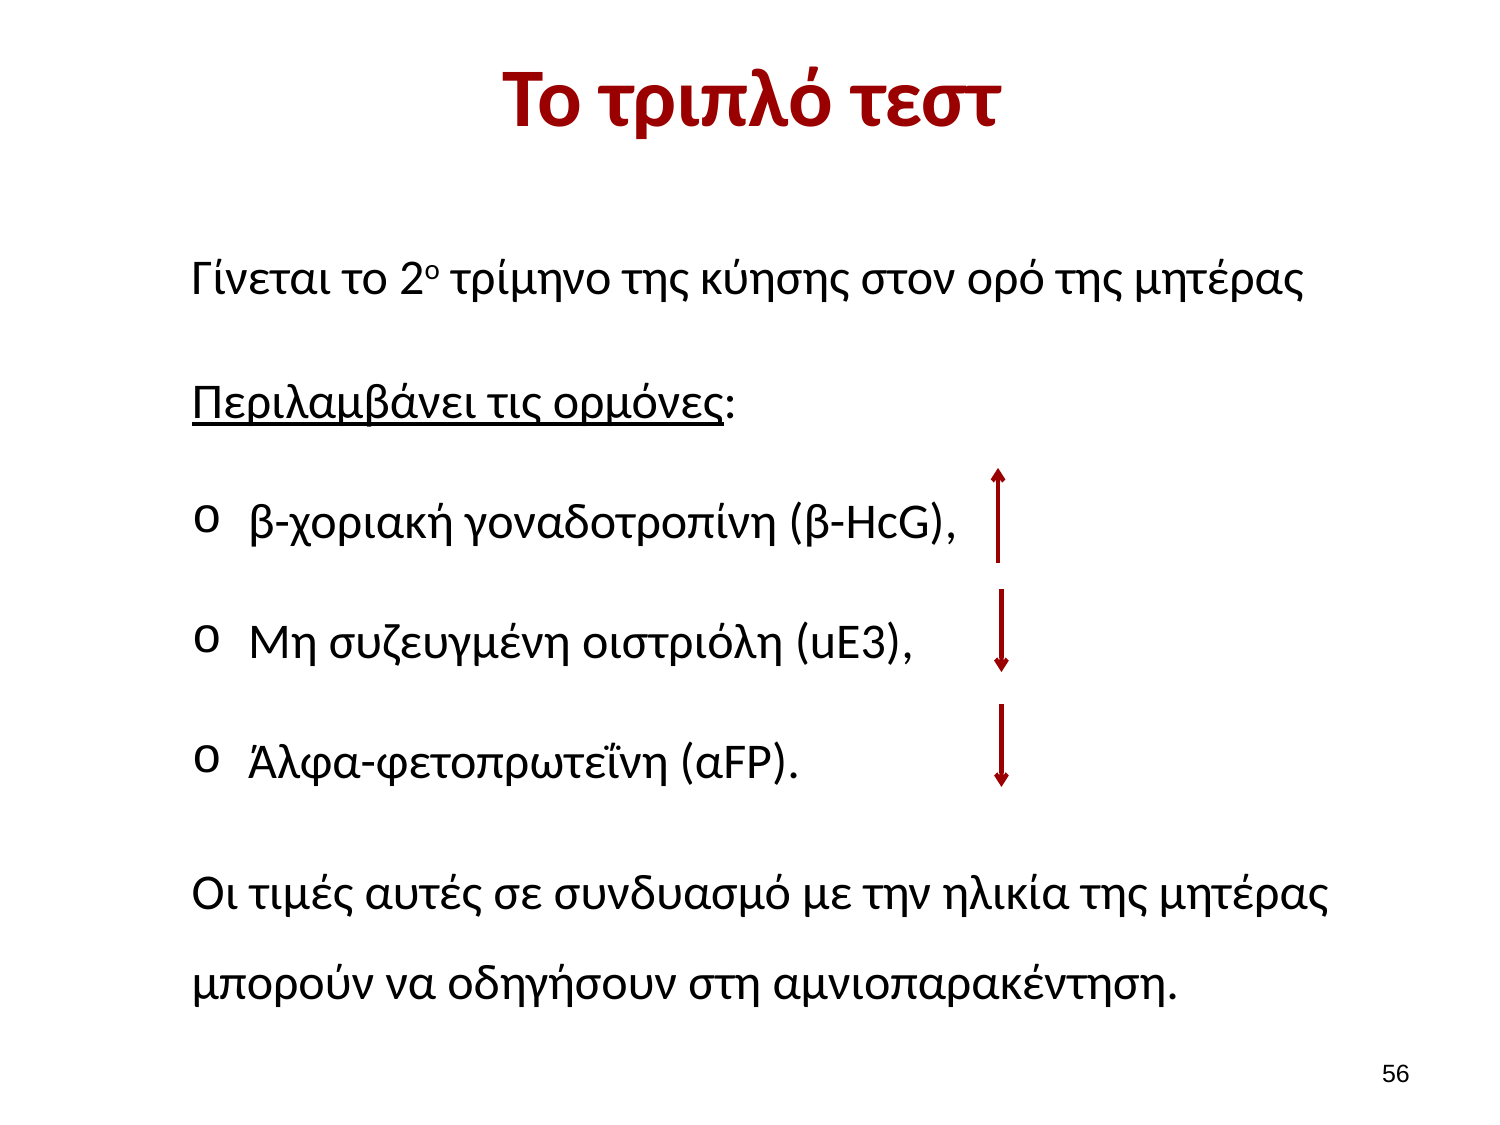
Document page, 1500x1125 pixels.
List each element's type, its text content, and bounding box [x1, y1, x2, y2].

text_box Oι τιμές αυτές σε συνδυασμό με την ηλικία της μητέρας μπορούν να οδηγήσουν στη αμνιοπαρακέντηση. [176, 822, 1400, 1017]
title Το τριπλό τεστ [76, 19, 1427, 169]
slide_number 55 [1074, 1042, 1425, 1103]
text_box Περιλαμβάνει τις ορμόνες: β-χοριακή γοναδοτροπίνη (β-HcG), Μη συζευγμένη οιστριόλη (uE3), Άλφα-φετοπρωτεΐνη (αFP). [177, 361, 1105, 797]
text_box Γίνεται το 2ο τρίμηνο της κύησης στον ορό της μητέρας [176, 237, 1376, 313]
